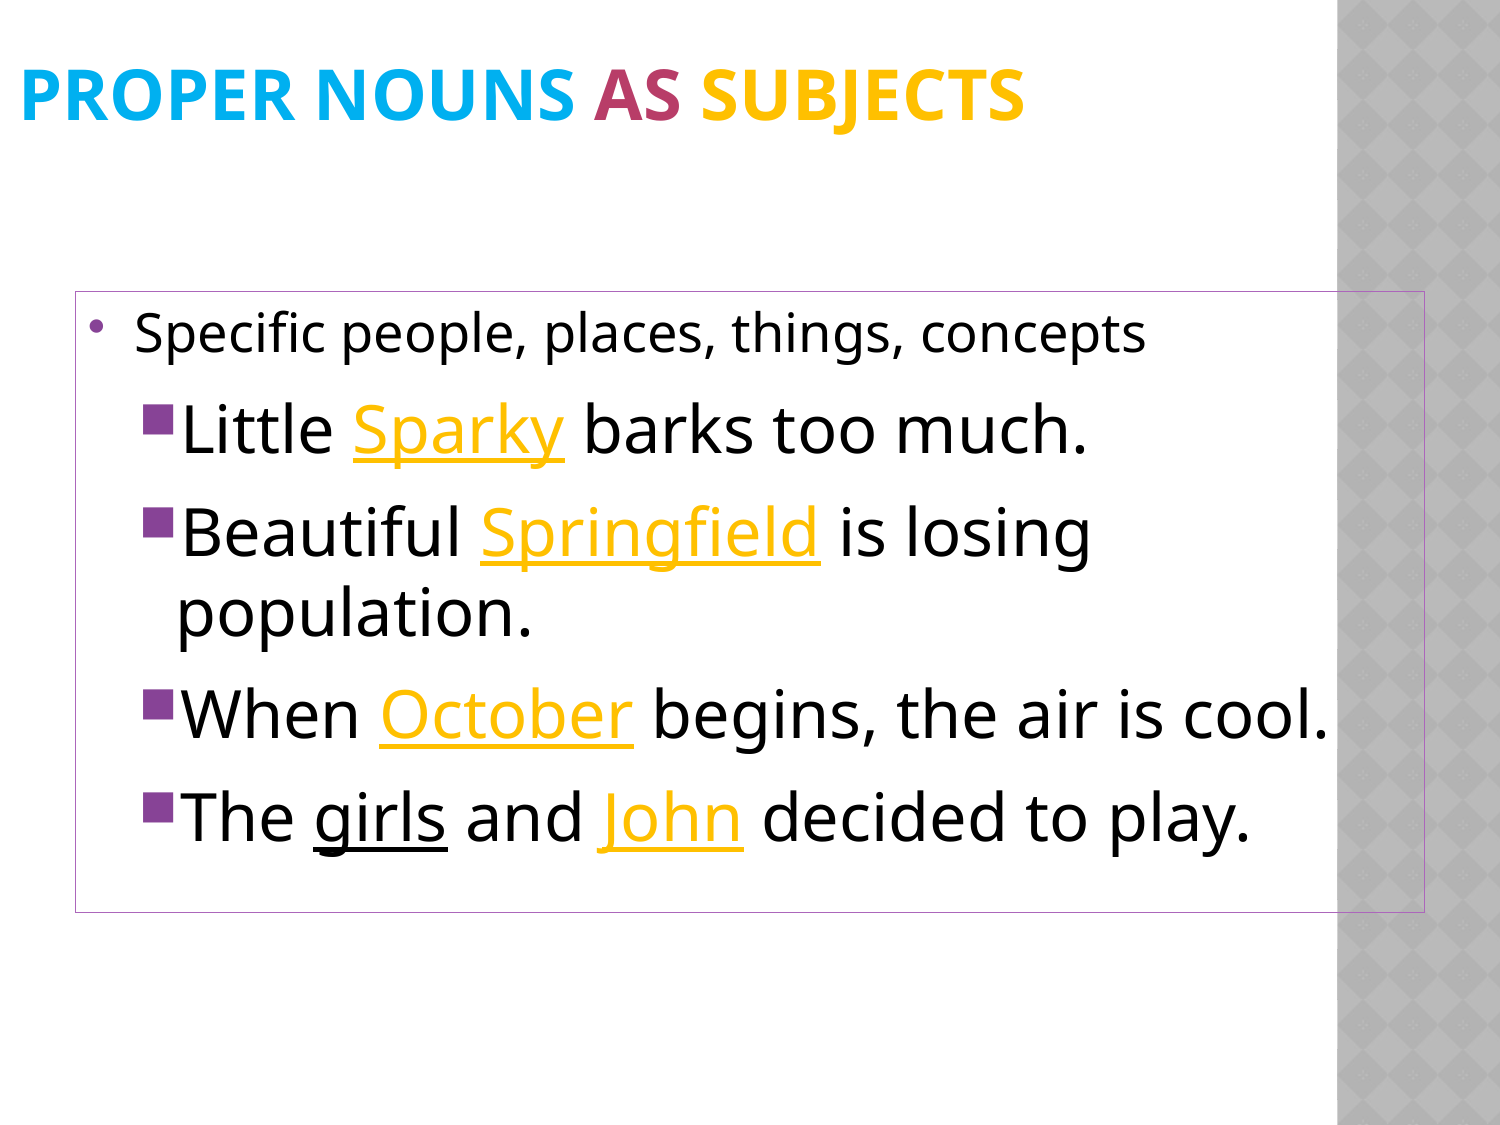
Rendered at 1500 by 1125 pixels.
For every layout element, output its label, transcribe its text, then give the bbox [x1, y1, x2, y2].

title Proper Nouns as Subjects [11, 50, 1187, 135]
list Specific people, places, things, concepts Little Sparky barks too much. Beautiful Springfield is losing population. When October begins, the air is cool. The girls and John decided to play. [75, 291, 1425, 913]
